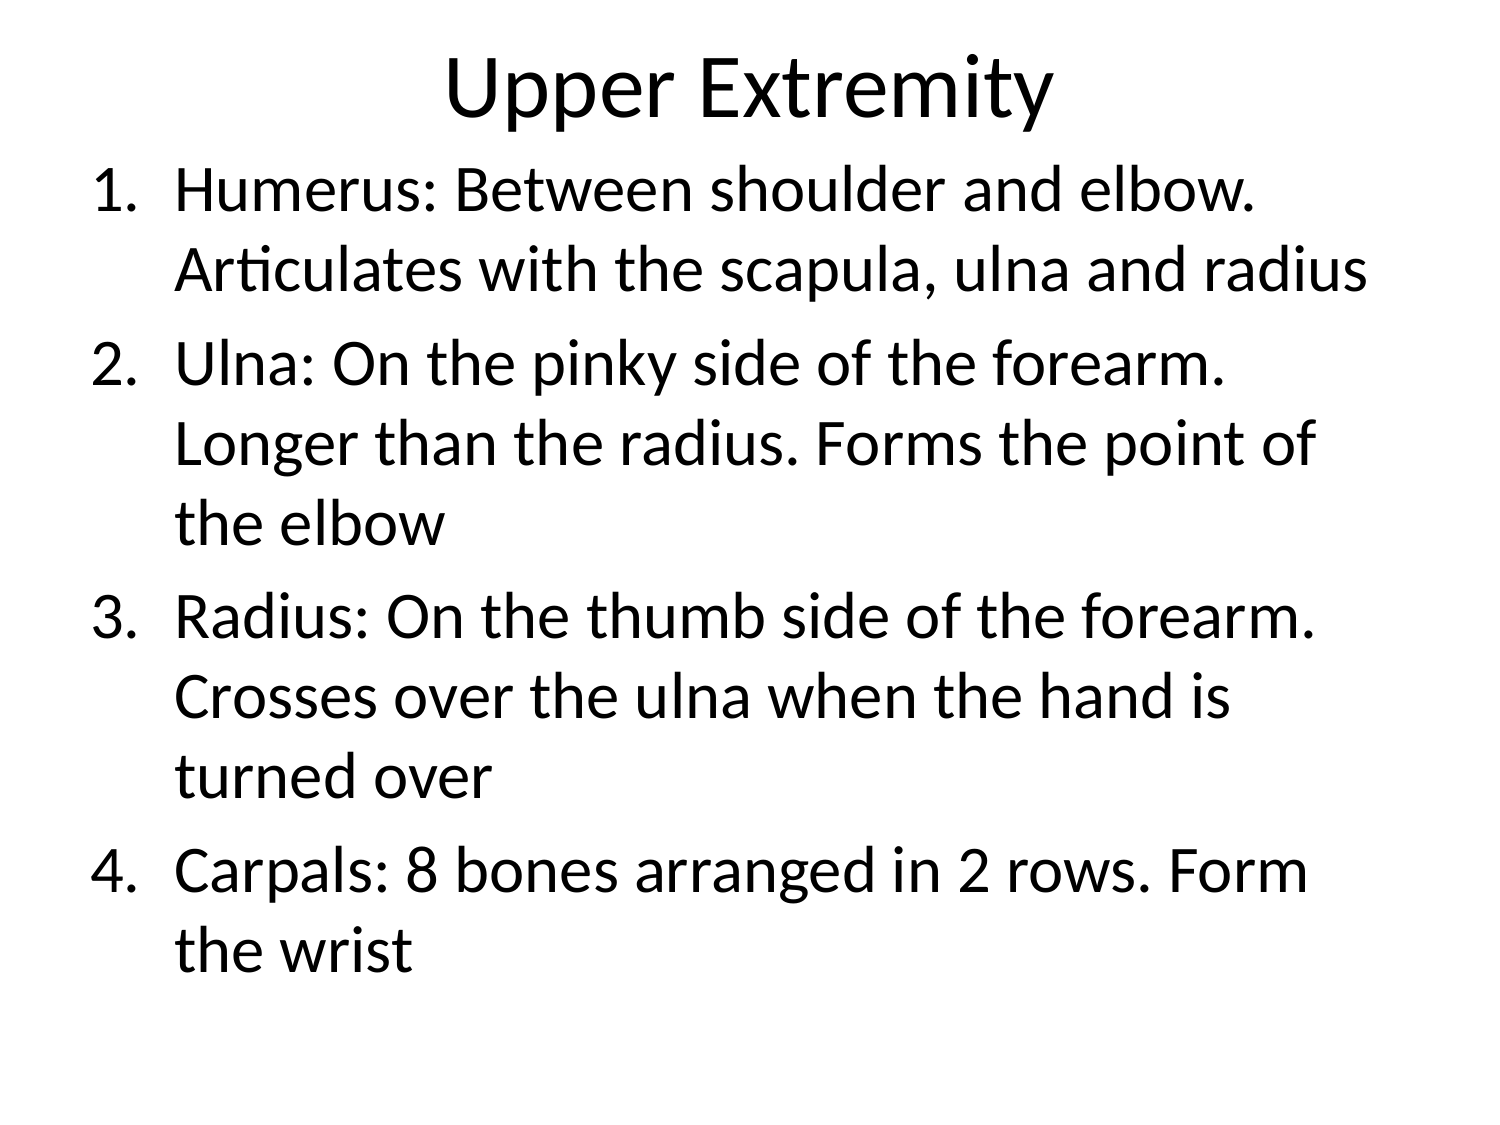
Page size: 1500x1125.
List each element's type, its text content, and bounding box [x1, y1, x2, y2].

list Humerus: Between shoulder and elbow. Articulates with the scapula, ulna and radius Ulna: On the pinky side of the forearm. Longer than the radius. Forms the point of the elbow Radius: On the thumb side of the forearm. Crosses over the ulna when the hand is turned over Carpals: 8 bones arranged in 2 rows. Form the wrist [75, 137, 1425, 1100]
title Upper Extremity [75, 0, 1425, 137]
